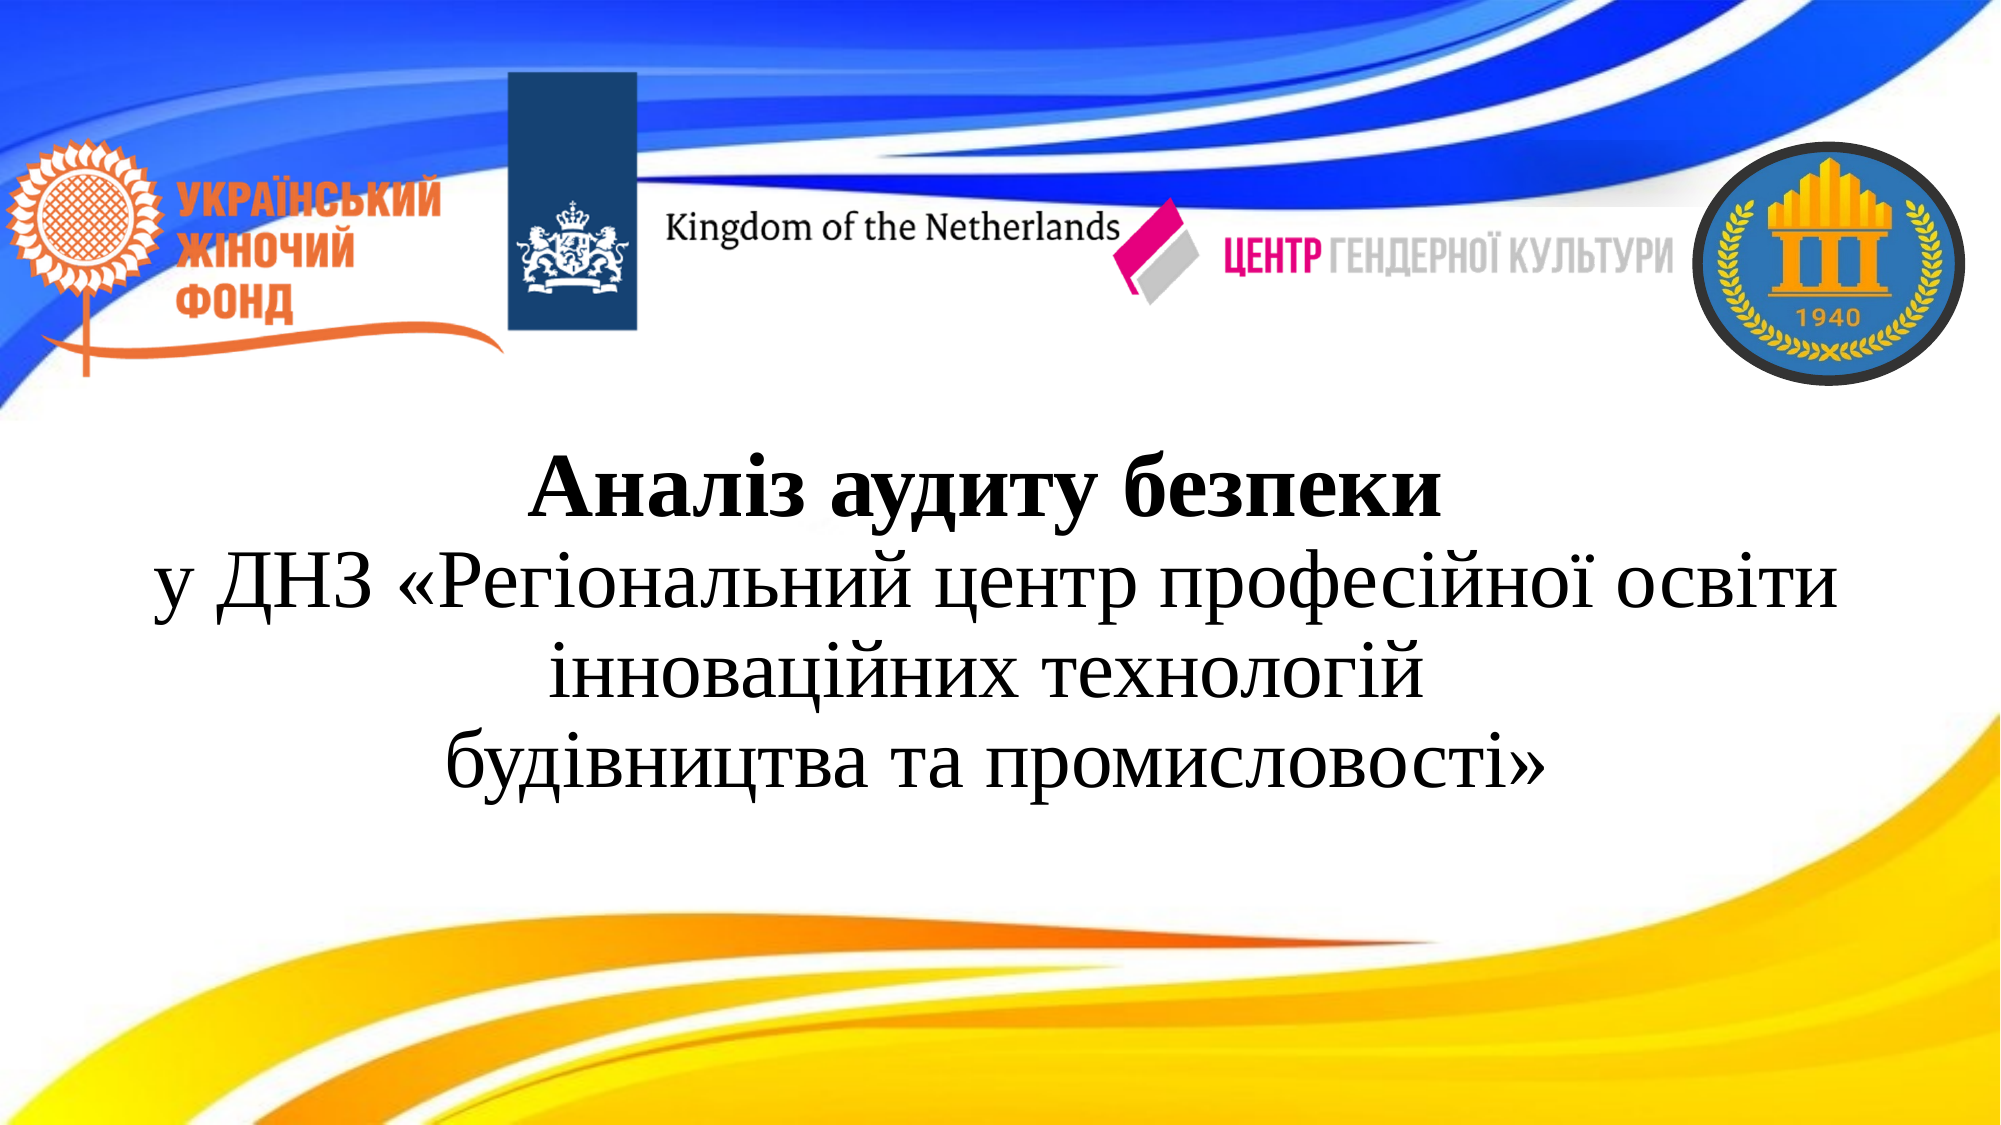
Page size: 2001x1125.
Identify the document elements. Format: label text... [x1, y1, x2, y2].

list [1779, 146, 1960, 381]
title Аналіз аудиту безпеки у ДНЗ «Регіональний центр професійної освіти інноваційних технологій будівництва та промисловості» [82, 492, 1913, 750]
picture [0, 0, 2001, 1125]
